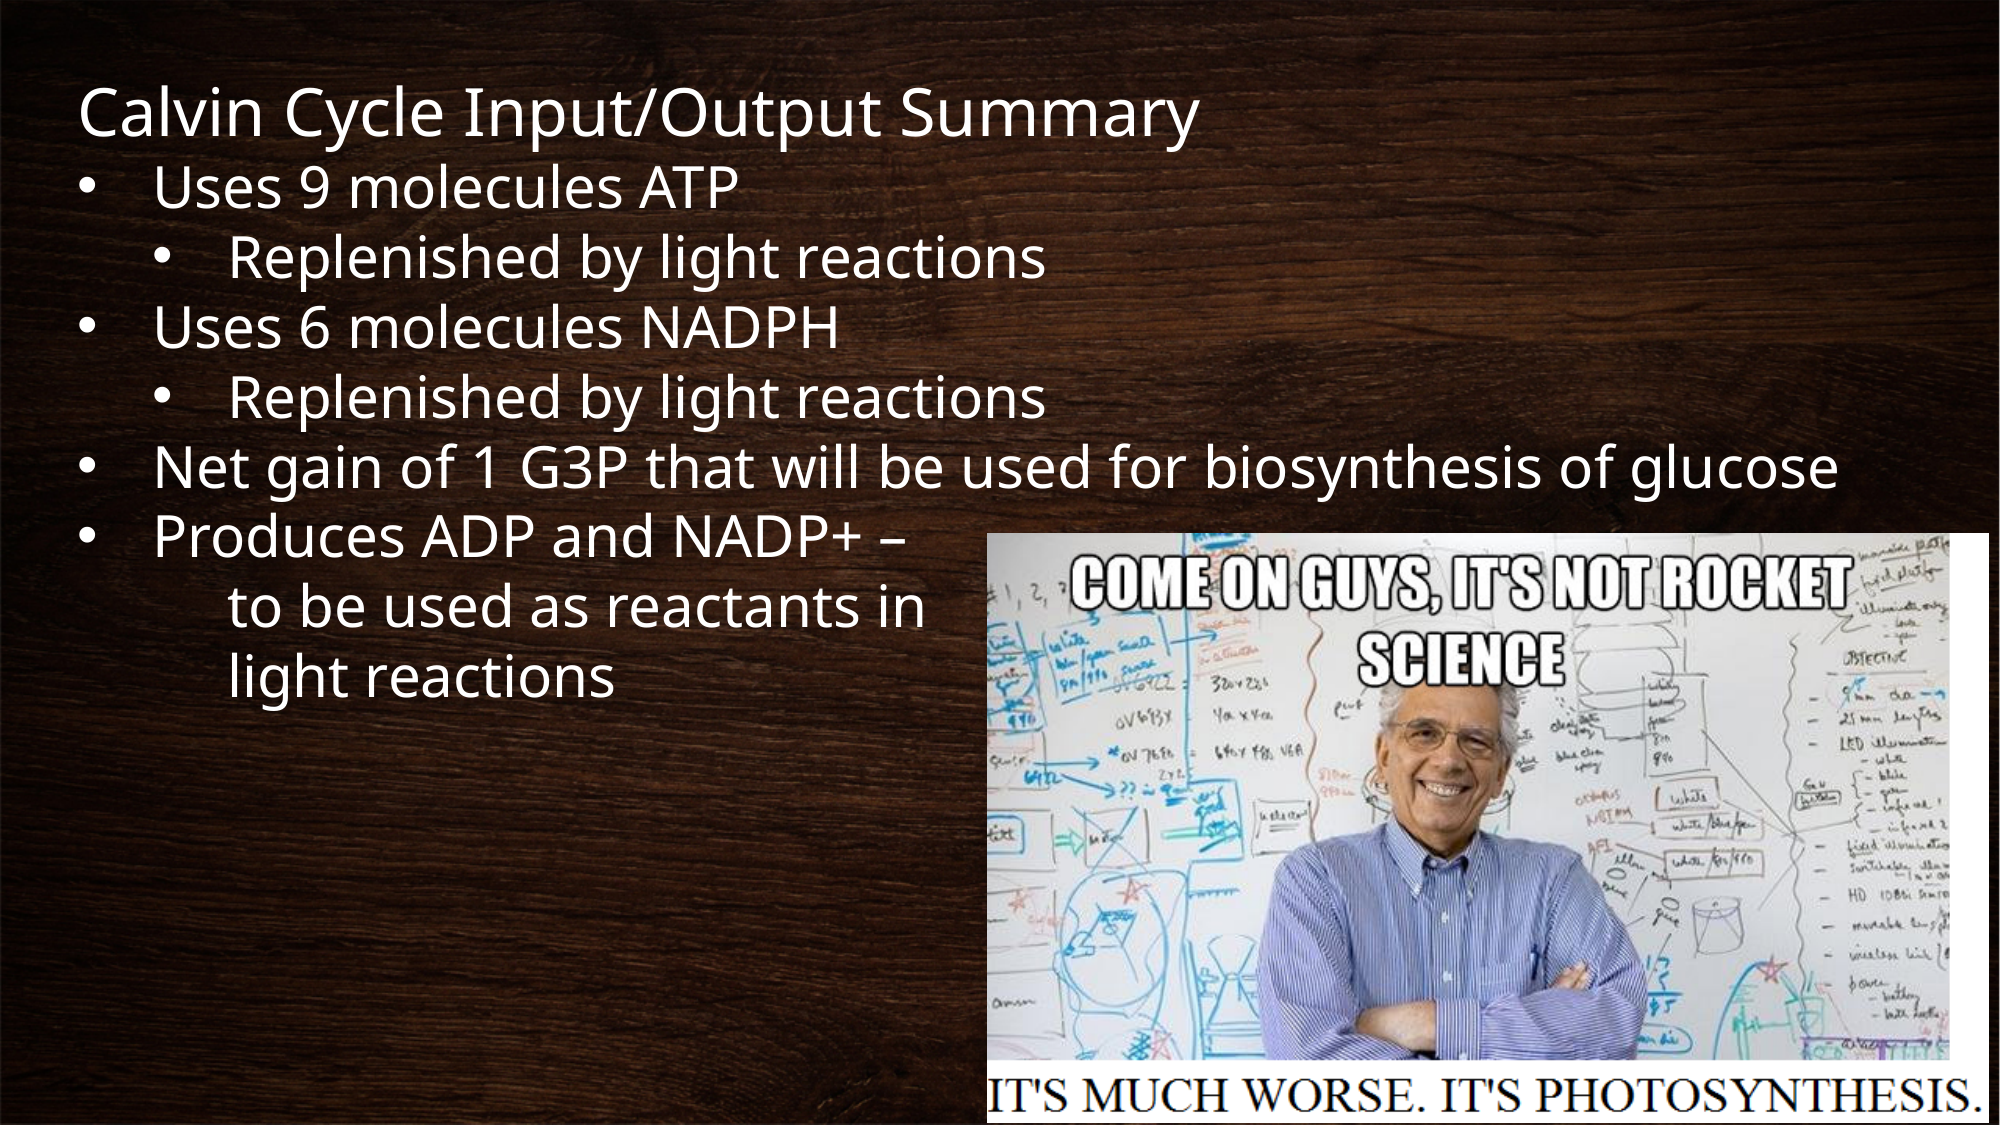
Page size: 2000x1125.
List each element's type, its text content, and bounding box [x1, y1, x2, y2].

text_box Calvin Cycle Input/Output Summary Uses 9 molecules ATP Replenished by light reactions Uses 6 molecules NADPH Replenished by light reactions Net gain of 1 G3P that will be used for biosynthesis of glucose Produces ADP and NADP+ – to be used as reactants in light reactions [62, 62, 1913, 717]
picture [0, 0, 2000, 1125]
